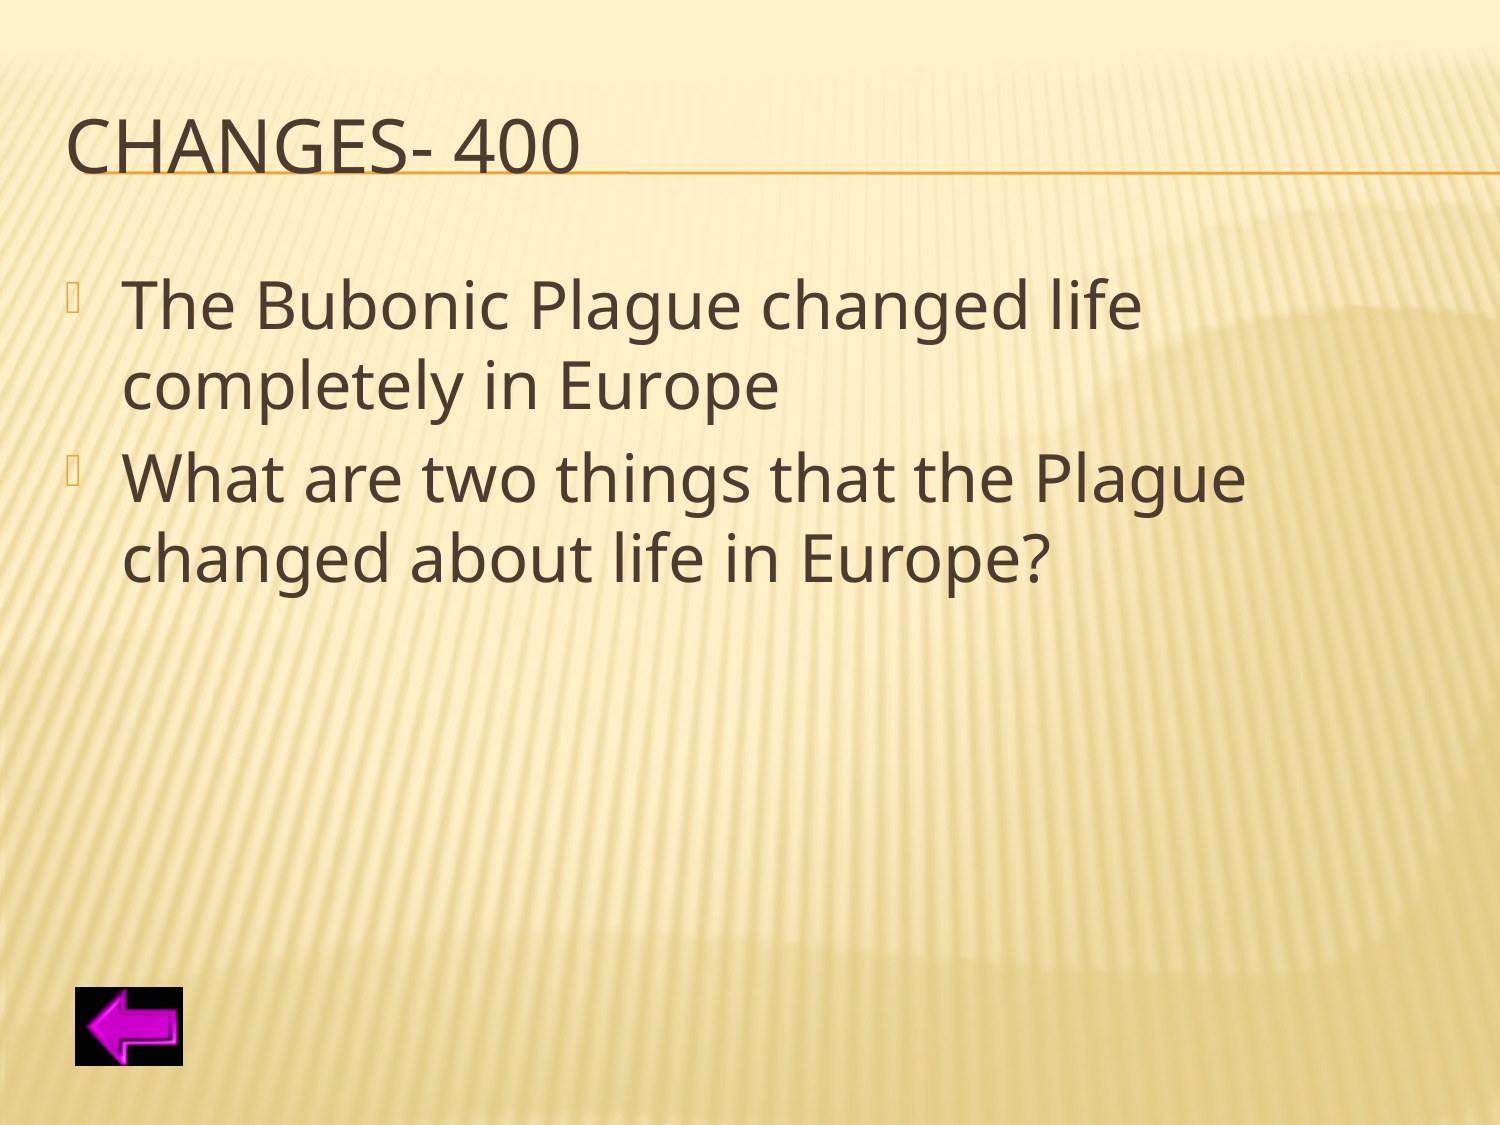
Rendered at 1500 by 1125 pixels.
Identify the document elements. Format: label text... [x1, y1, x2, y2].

list The Bubonic Plague changed life completely in Europe What are two things that the Plague changed about life in Europe? [49, 254, 1476, 998]
picture [74, 987, 184, 1066]
title Changes- 400 [50, 75, 1475, 213]
